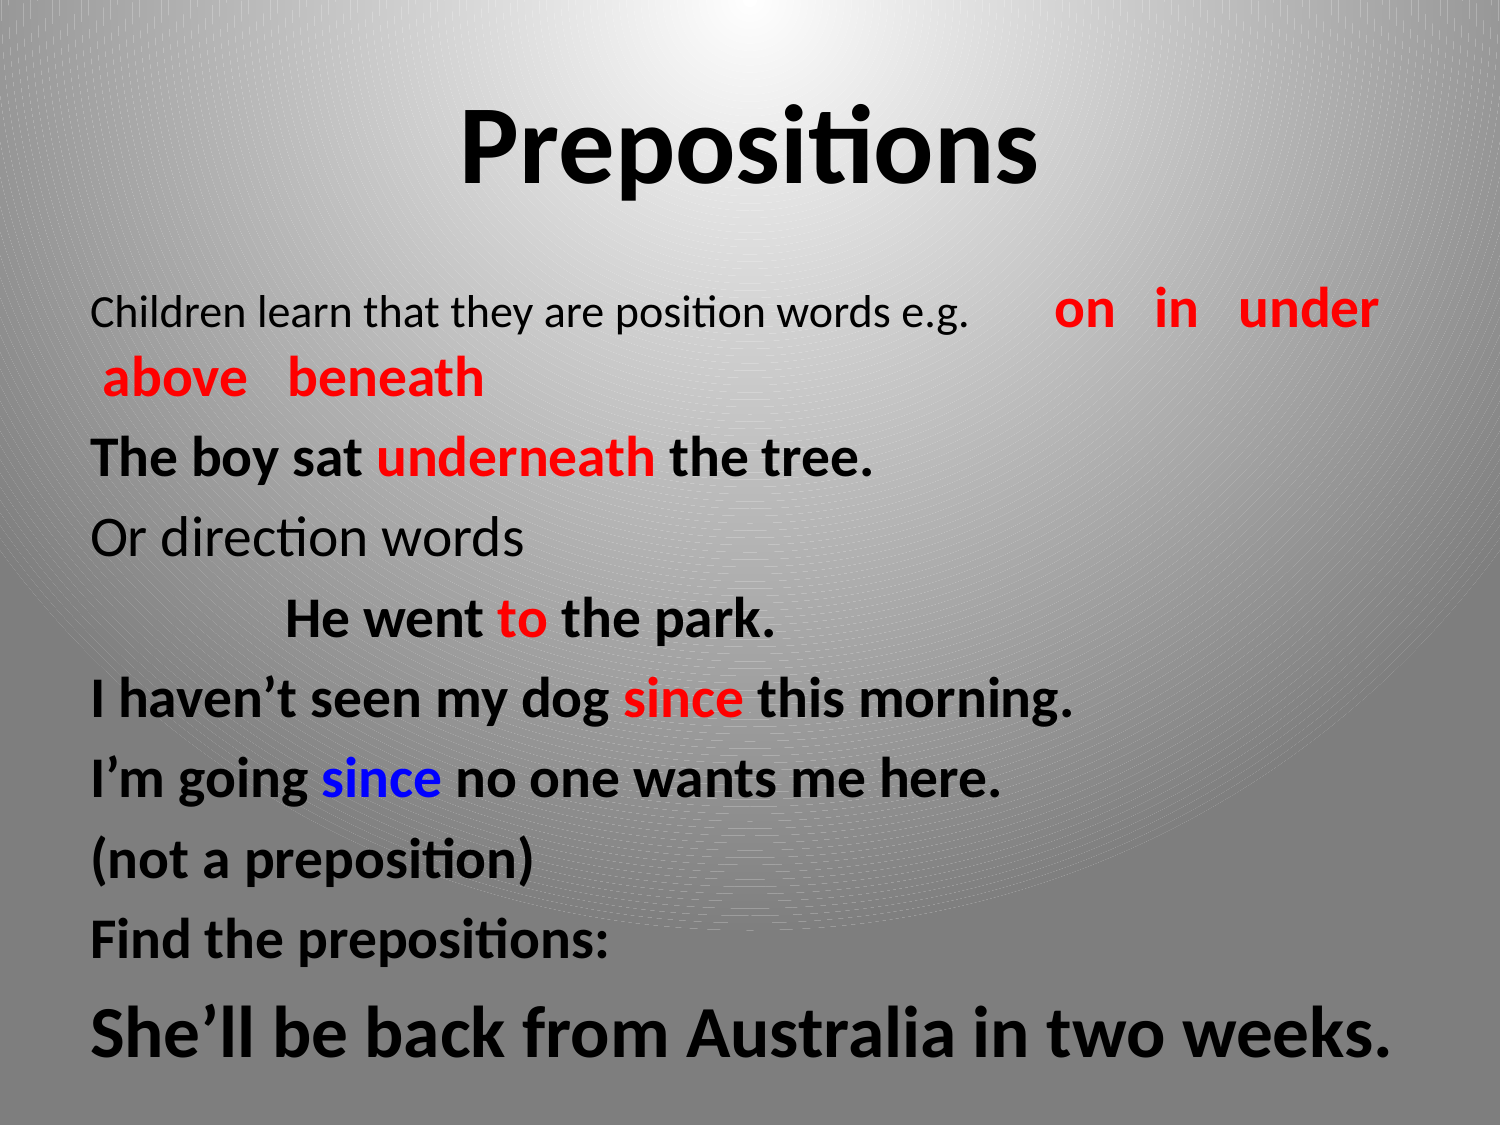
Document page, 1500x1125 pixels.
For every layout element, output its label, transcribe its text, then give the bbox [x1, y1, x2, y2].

list Children learn that they are position words e.g. on in under above beneath The boy sat underneath the tree. Or direction words He went to the park. I haven’t seen my dog since this morning. I’m going since no one wants me here. (not a preposition) Find the prepositions: She’ll be back from Australia in two weeks. [75, 262, 1425, 1105]
title Prepositions [75, 45, 1425, 233]
